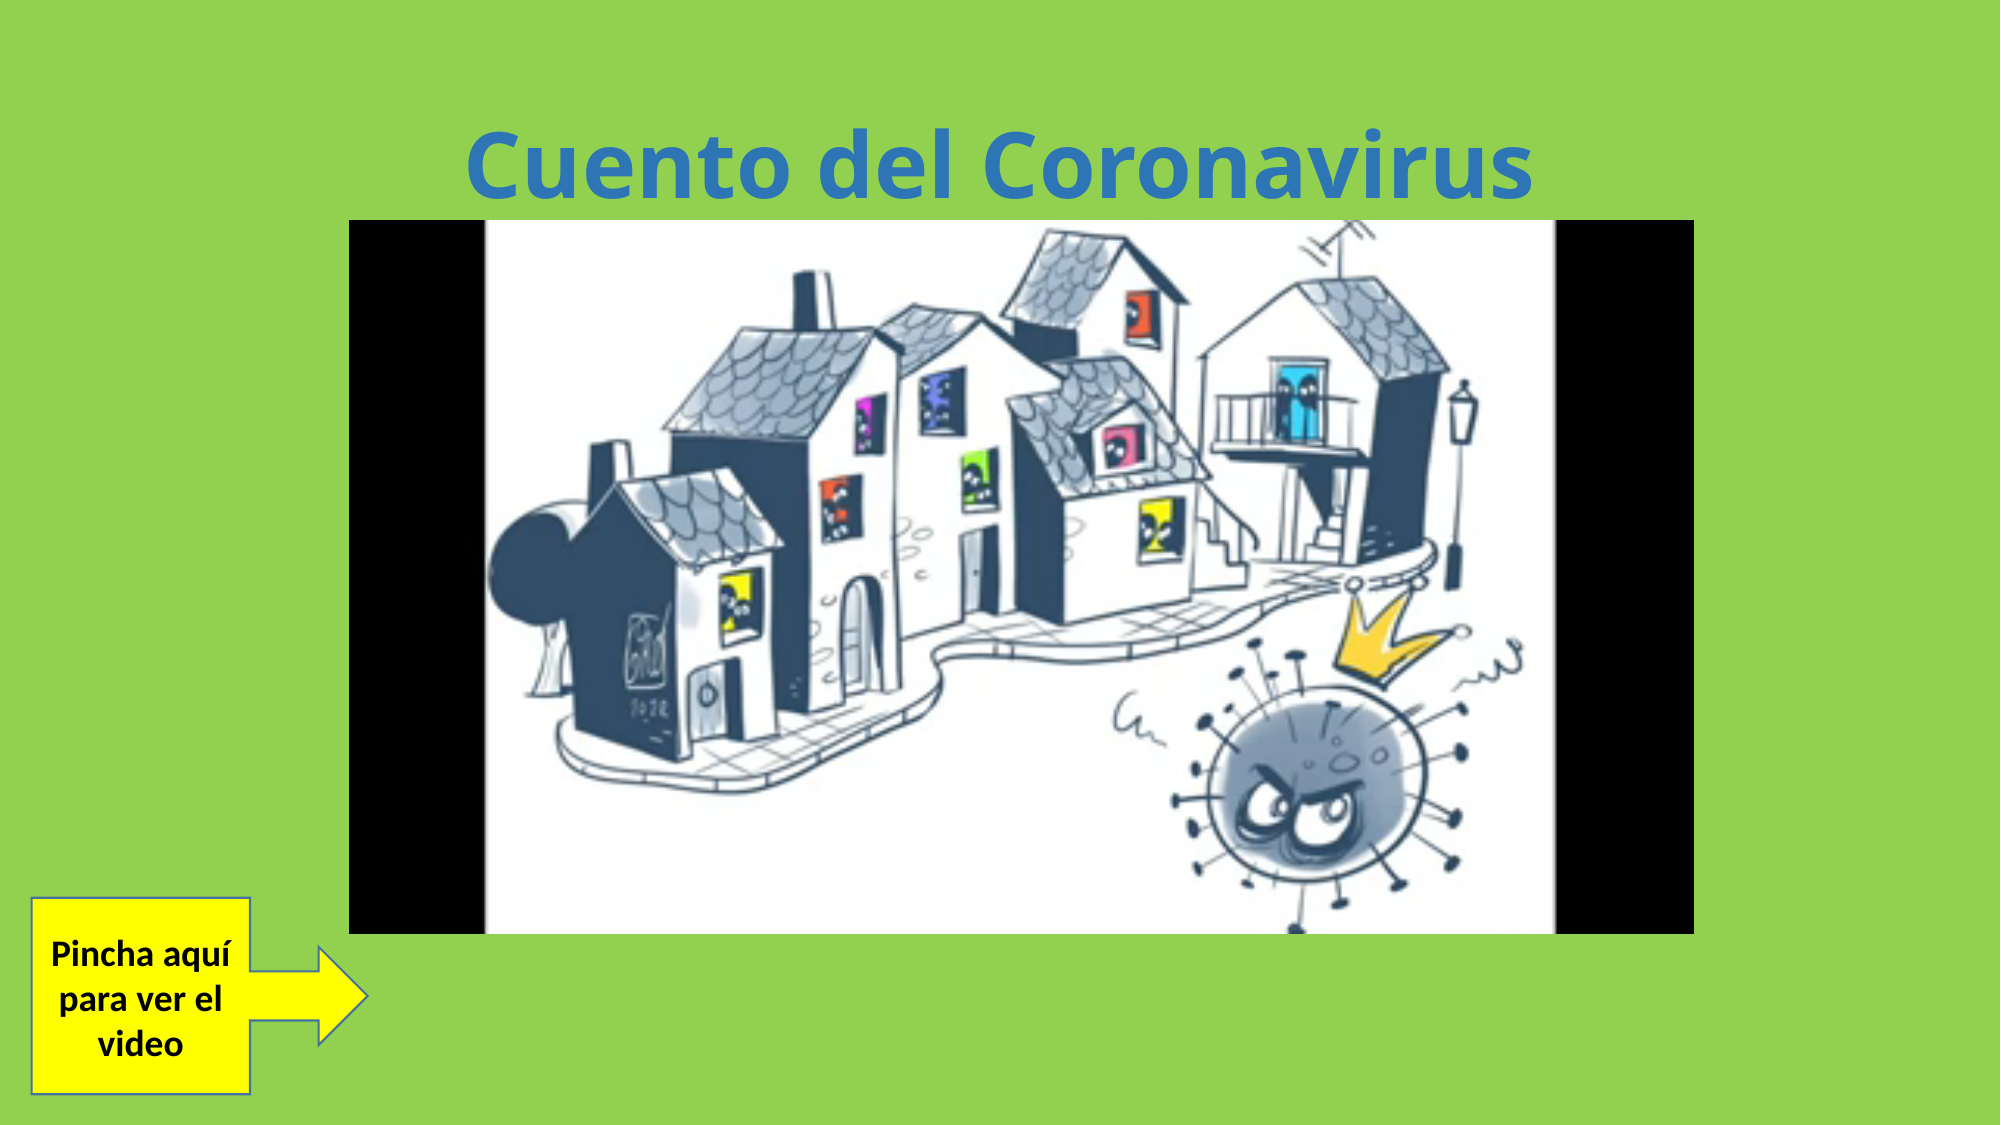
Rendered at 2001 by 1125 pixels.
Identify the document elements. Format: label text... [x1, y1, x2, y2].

title Cuento del Coronavirus [137, 59, 1863, 278]
text_box Pincha aquí para ver el video [30, 896, 370, 1096]
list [348, 220, 1695, 934]
